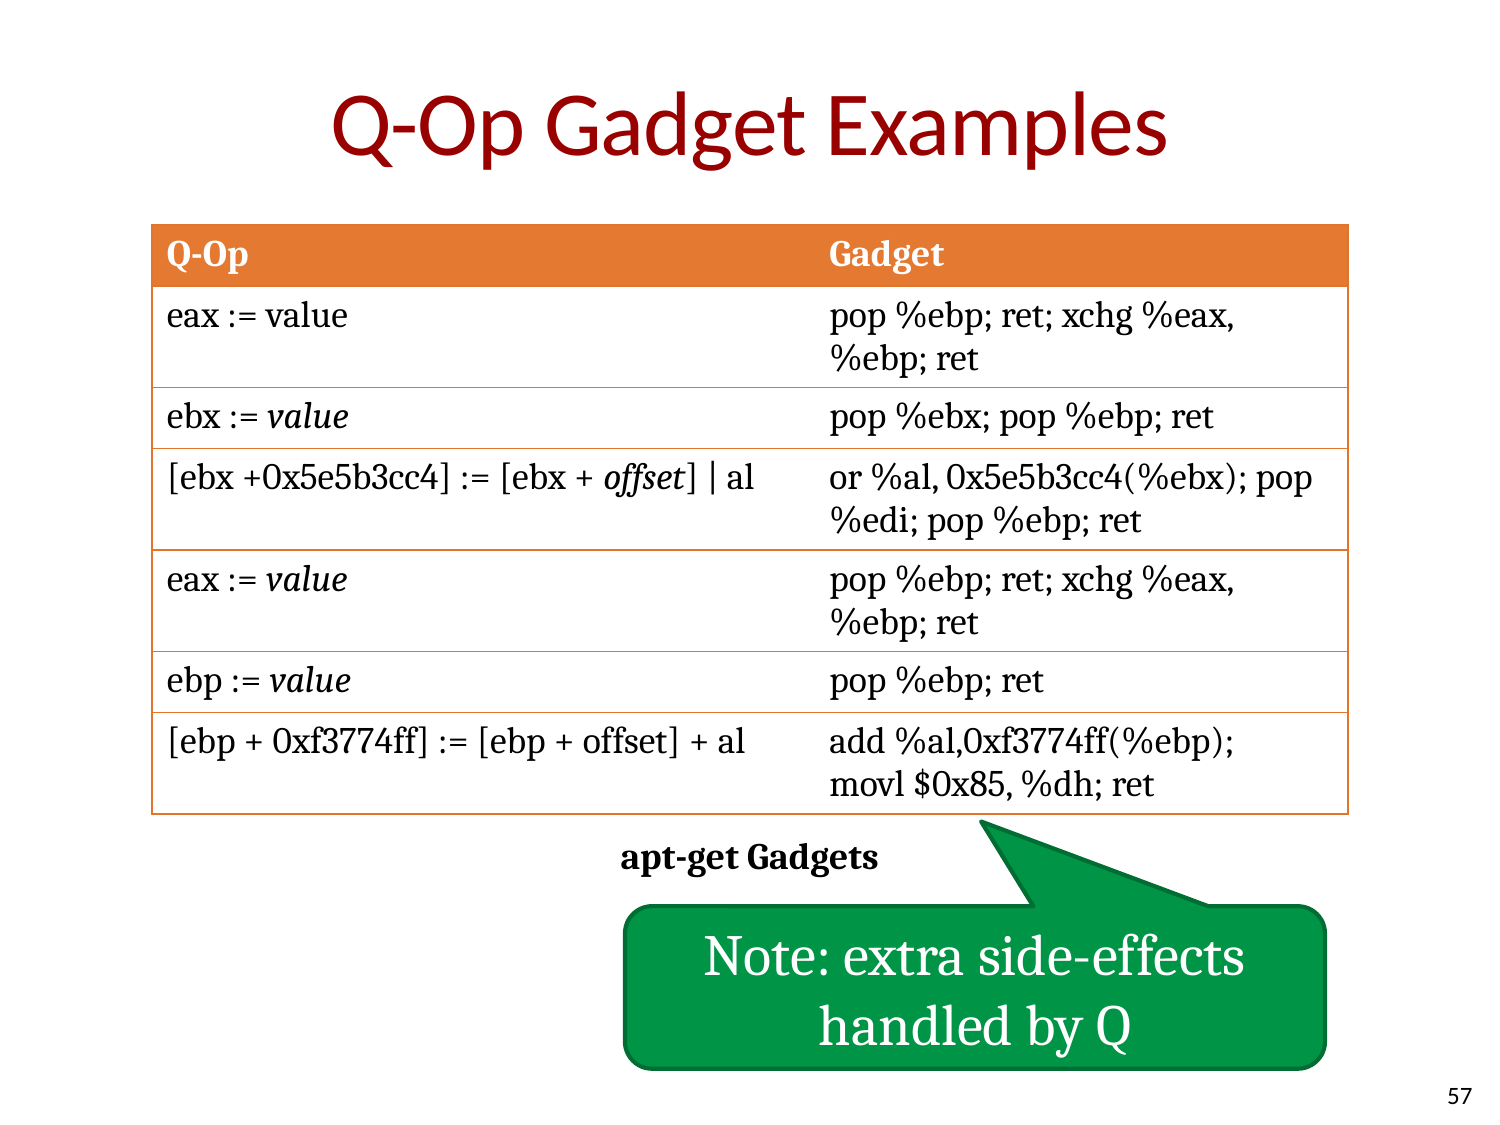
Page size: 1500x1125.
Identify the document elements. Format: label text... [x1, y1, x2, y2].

table_cell pop %ebx; pop %ebp; ret [814, 388, 1347, 448]
title Q-Op Gadget Examples [75, 24, 1425, 213]
table_cell pop %ebp; ret; xchg %eax, %ebp; ret [814, 551, 1347, 651]
table_cell eax := value [153, 287, 814, 387]
table_cell [ebp + 0xf3774ff] := [ebp + offset] + al [153, 713, 814, 813]
table_cell eax := value [153, 551, 814, 651]
table_cell ebx := value [153, 388, 814, 448]
table_cell add %al,0xf3774ff(%ebp); movl $0x85, %dh; ret [814, 713, 1347, 813]
table_cell [ebx +0x5e5b3cc4] := [ebx + offset] | al [153, 449, 814, 549]
text_box apt-get Gadgets [605, 824, 895, 885]
slide_number 57 [1137, 1065, 1488, 1125]
table_header Gadget [814, 226, 1347, 285]
table_header Q-Op [153, 226, 814, 285]
table_cell pop %ebp; ret; xchg %eax, %ebp; ret [814, 287, 1347, 387]
table_cell ebp := value [153, 652, 814, 712]
text_box Note: extra side-effects handled by Q [622, 819, 1328, 1071]
table_cell or %al, 0x5e5b3cc4(%ebx); pop %edi; pop %ebp; ret [814, 449, 1347, 549]
table_cell pop %ebp; ret [814, 652, 1347, 712]
